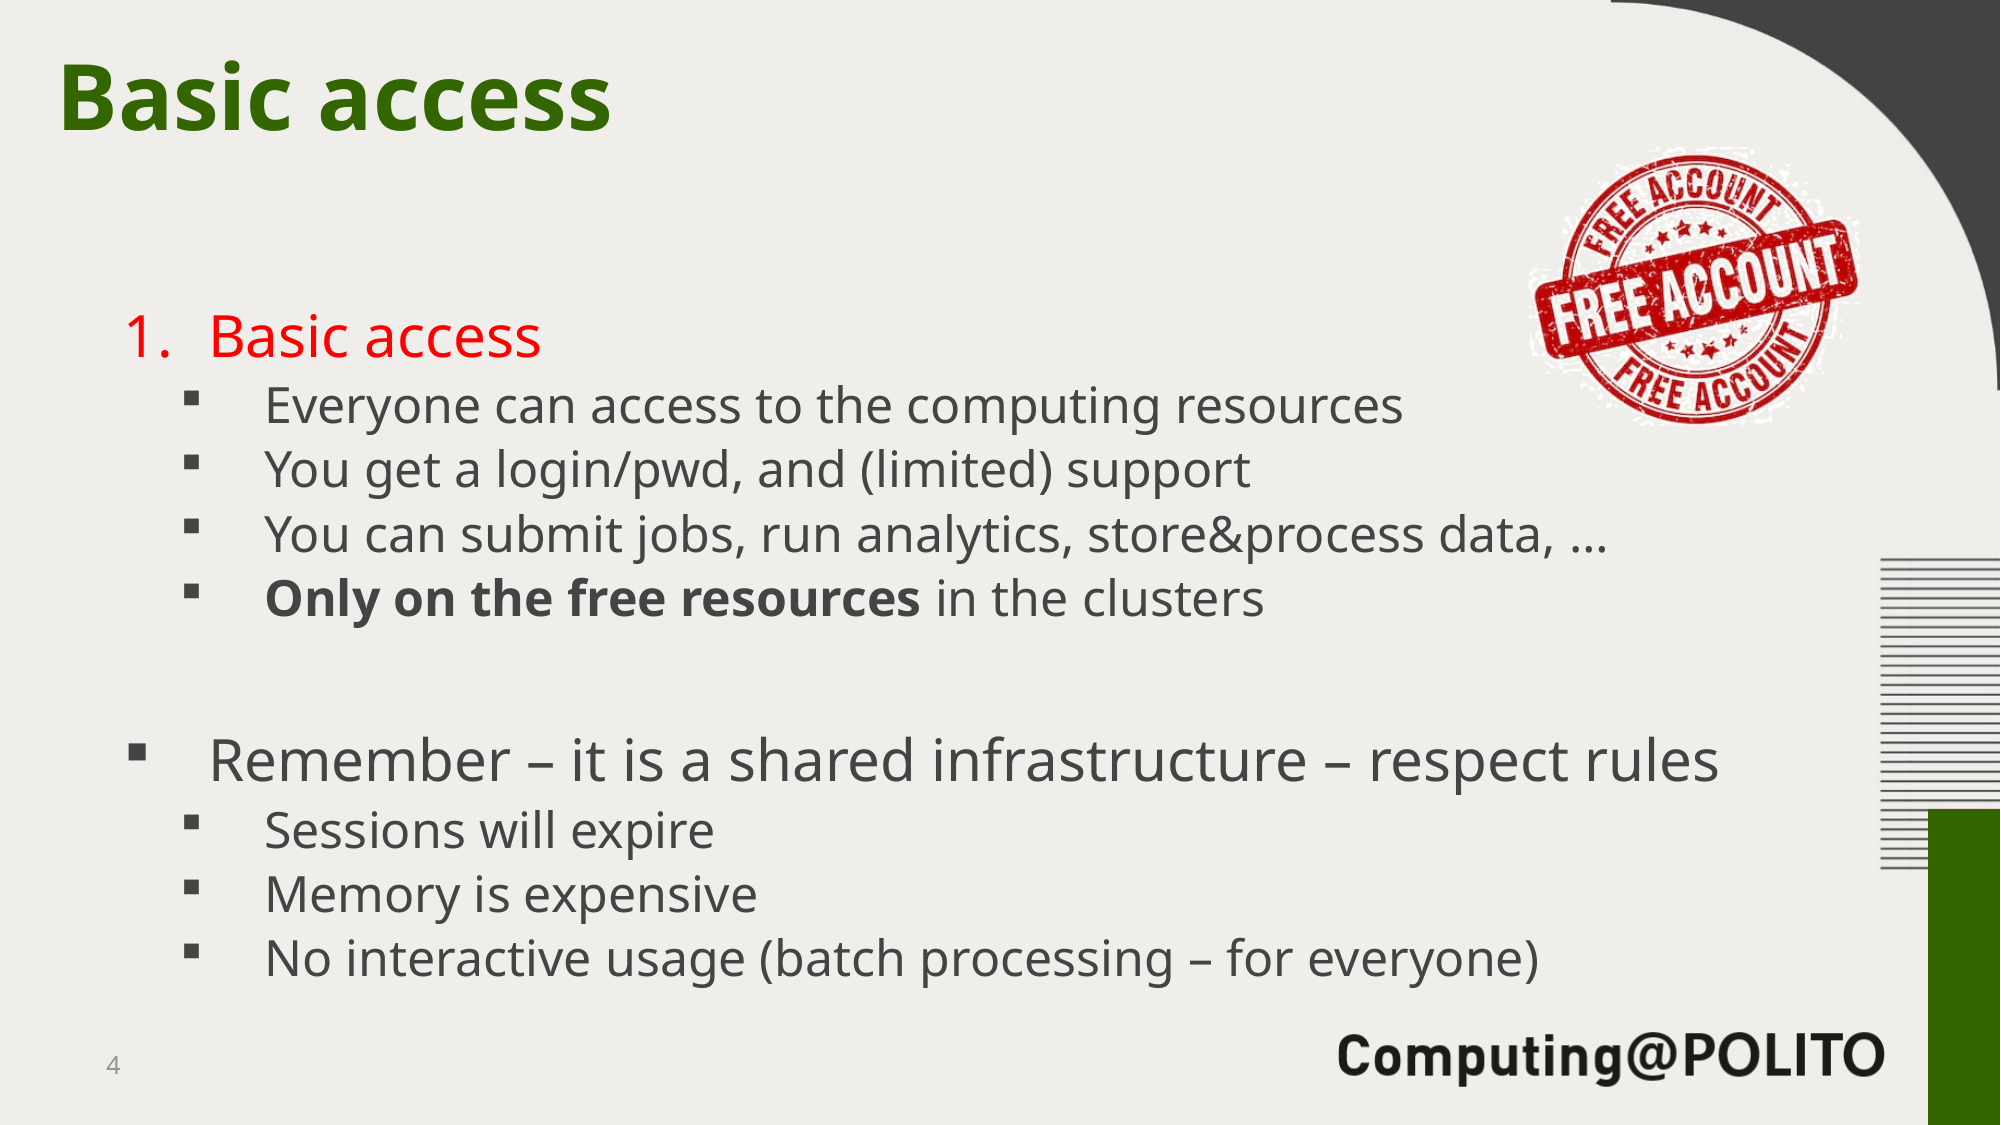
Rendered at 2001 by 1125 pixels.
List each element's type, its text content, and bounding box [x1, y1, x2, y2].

slide_number 4 [41, 1036, 136, 1097]
picture [1300, 0, 2000, 1125]
title Basic access [41, 44, 1865, 160]
list Basic access Everyone can access to the computing resources You get a login/pwd, and (limited) support You can submit jobs, run analytics, store&process data, … Only on the free resources in the clusters Remember – it is a shared infrastructure – respect rules Sessions will expire Memory is expensive No interactive usage (batch processing – for everyone) [109, 299, 1818, 603]
